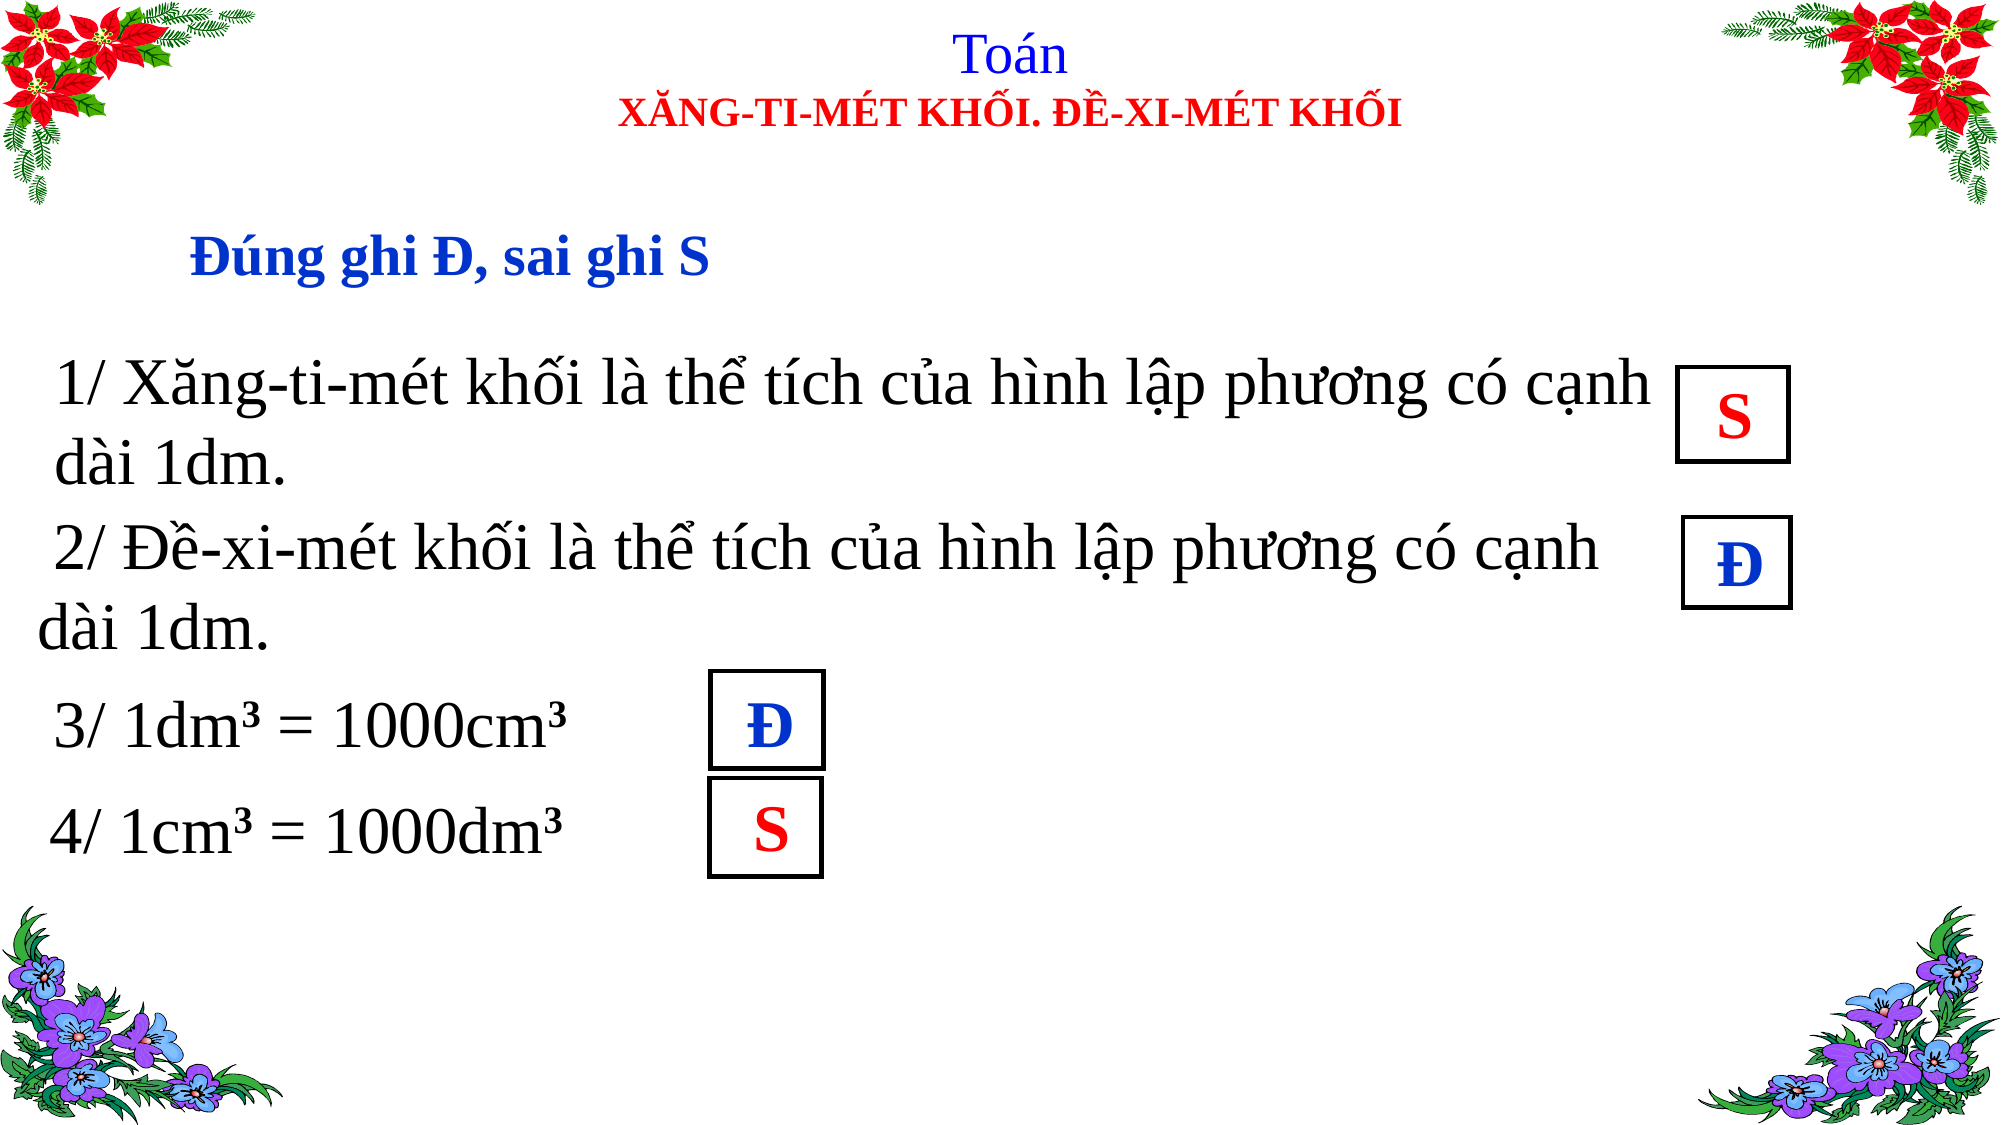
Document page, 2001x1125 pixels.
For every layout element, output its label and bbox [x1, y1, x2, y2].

text_box [0, 0, 2000, 1125]
